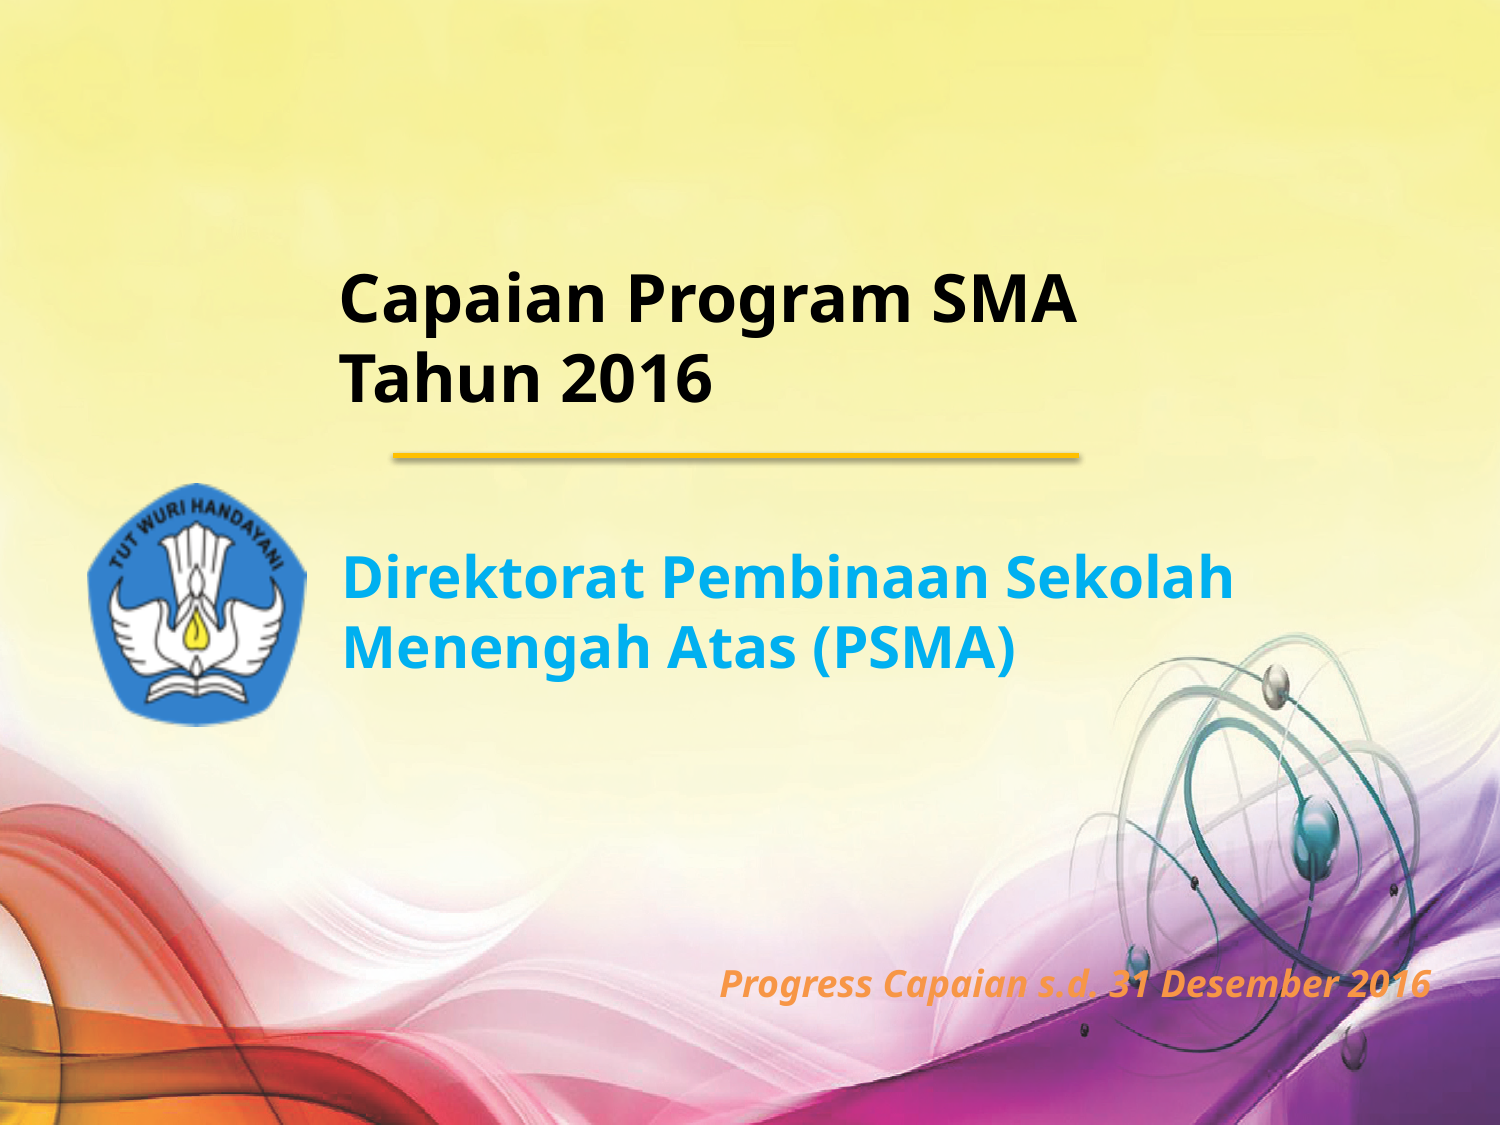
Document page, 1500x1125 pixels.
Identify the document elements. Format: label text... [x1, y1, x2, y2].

text_box Direktorat Pembinaan Sekolah Menengah Atas (PSMA) [327, 532, 1275, 687]
picture [0, 0, 1500, 1125]
text_box Capaian Program SMA Tahun 2016 [324, 247, 1250, 423]
text_box Progress Capaian s.d. 31 Desember 2016 [704, 952, 1447, 1013]
